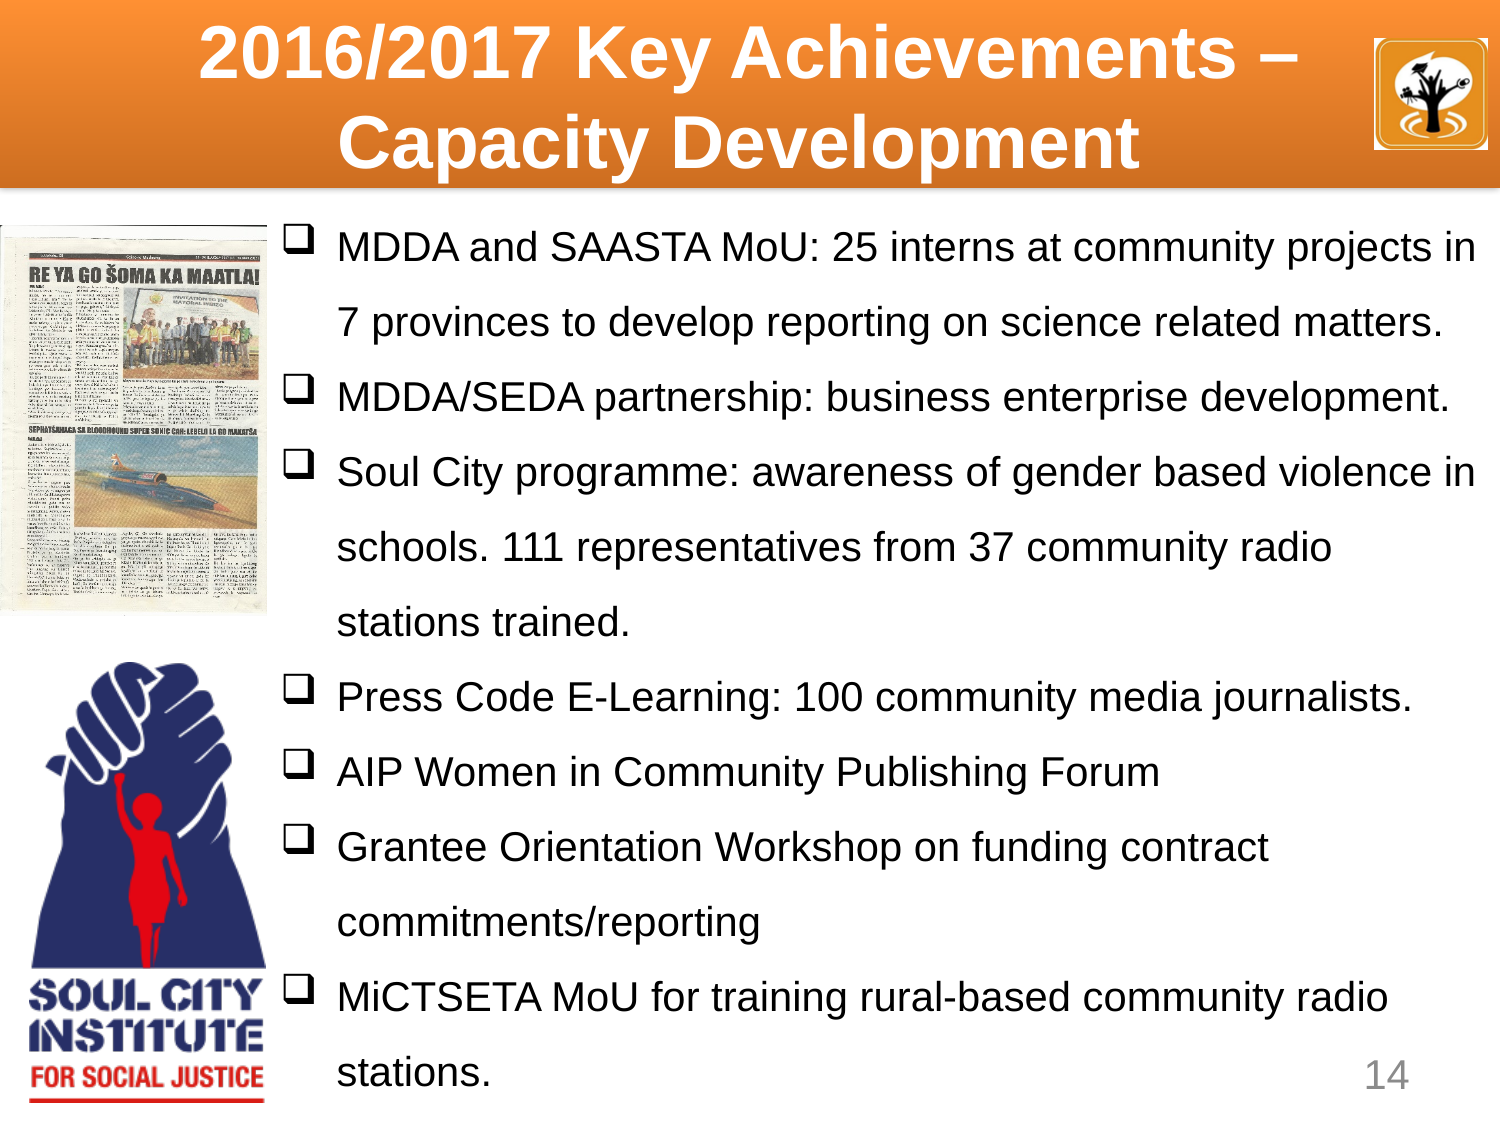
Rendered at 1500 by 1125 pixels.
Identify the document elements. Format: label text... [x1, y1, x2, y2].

picture [29, 662, 266, 1103]
picture [1426, 38, 1488, 150]
picture [0, 224, 268, 616]
title 2016/2017 Key Achievements – Capacity Development [74, 0, 1426, 188]
text_box MDDA and SAASTA MoU: 25 interns at community projects in 7 provinces to develop reporting on science related matters. MDDA/SEDA partnership: business enterprise development. Soul City programme: awareness of gender based violence in schools. 111 representatives from 37 community radio stations trained. Press Code E-Learning: 100 community media journalists. AIP Women in Community Publishing Forum Grantee Orientation Workshop on funding contract commitments/reporting MiCTSETA MoU for training rural-based community radio stations. [265, 187, 1500, 1103]
